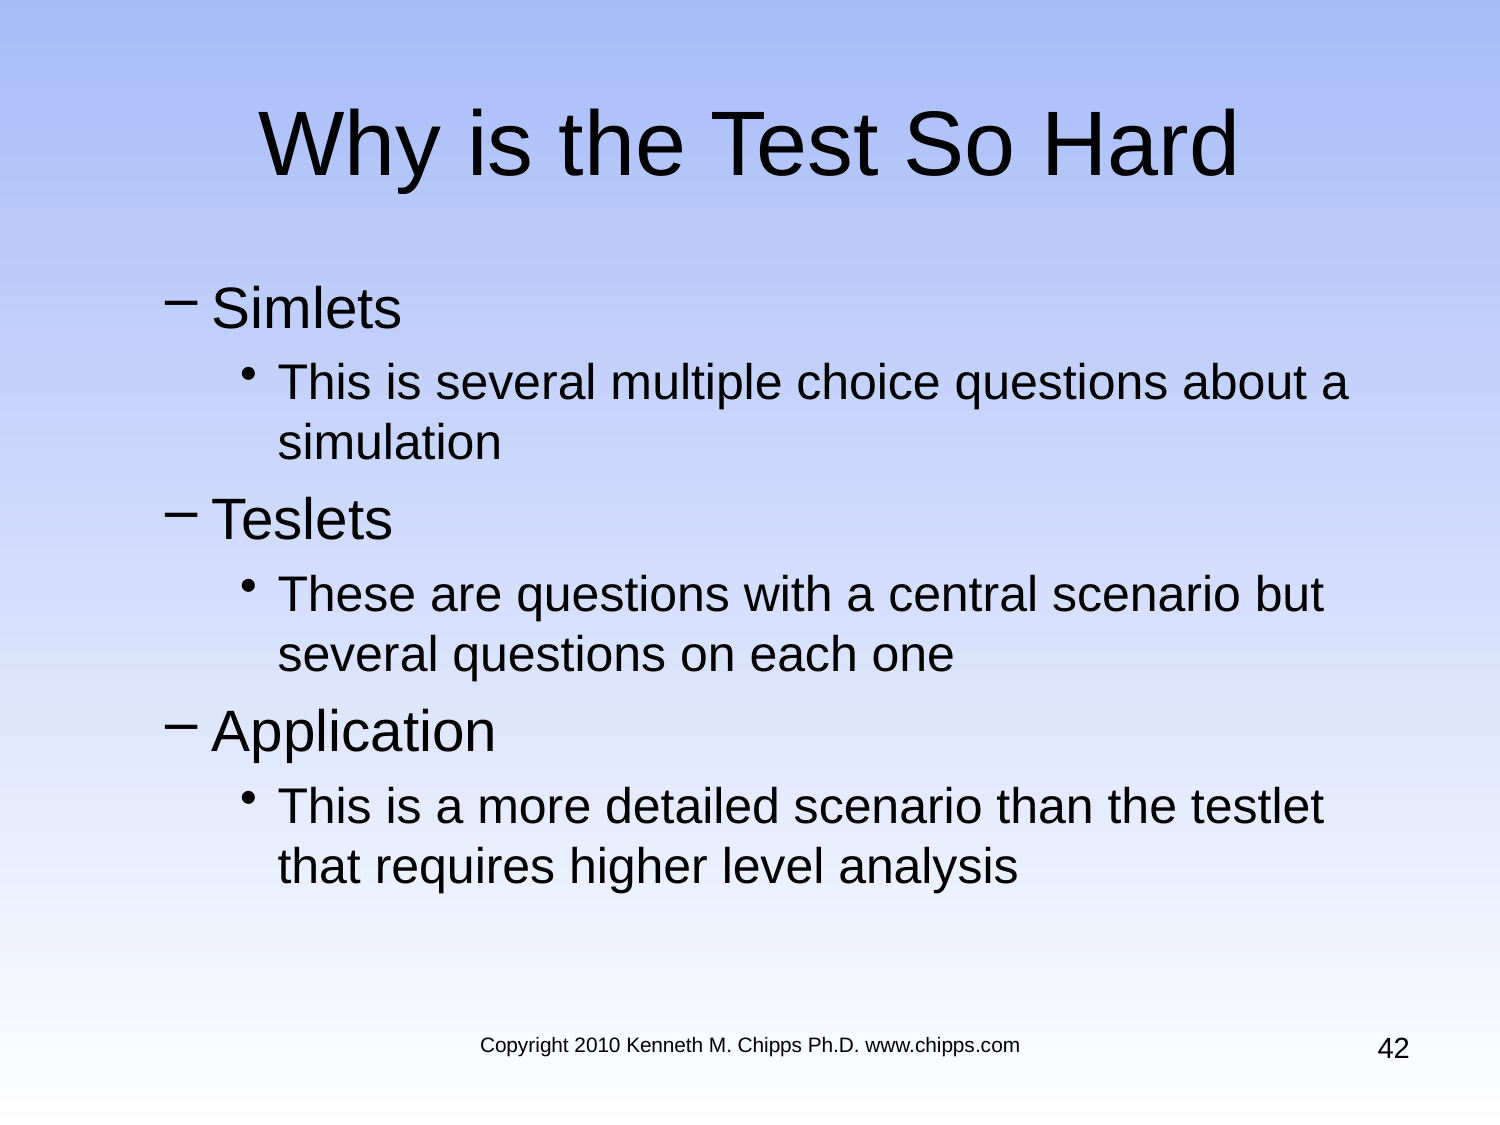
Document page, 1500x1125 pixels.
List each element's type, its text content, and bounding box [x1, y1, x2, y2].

slide_number 42 [1074, 1021, 1426, 1101]
title Why is the Test So Hard [74, 44, 1426, 233]
footer Copyright 2010 Kenneth M. Chipps Ph.D. www.chipps.com [449, 1024, 1051, 1103]
list Simlets This is several multiple choice questions about a simulation Teslets These are questions with a central scenario but several questions on each one Application This is a more detailed scenario than the testlet that requires higher level analysis [74, 262, 1426, 1006]
